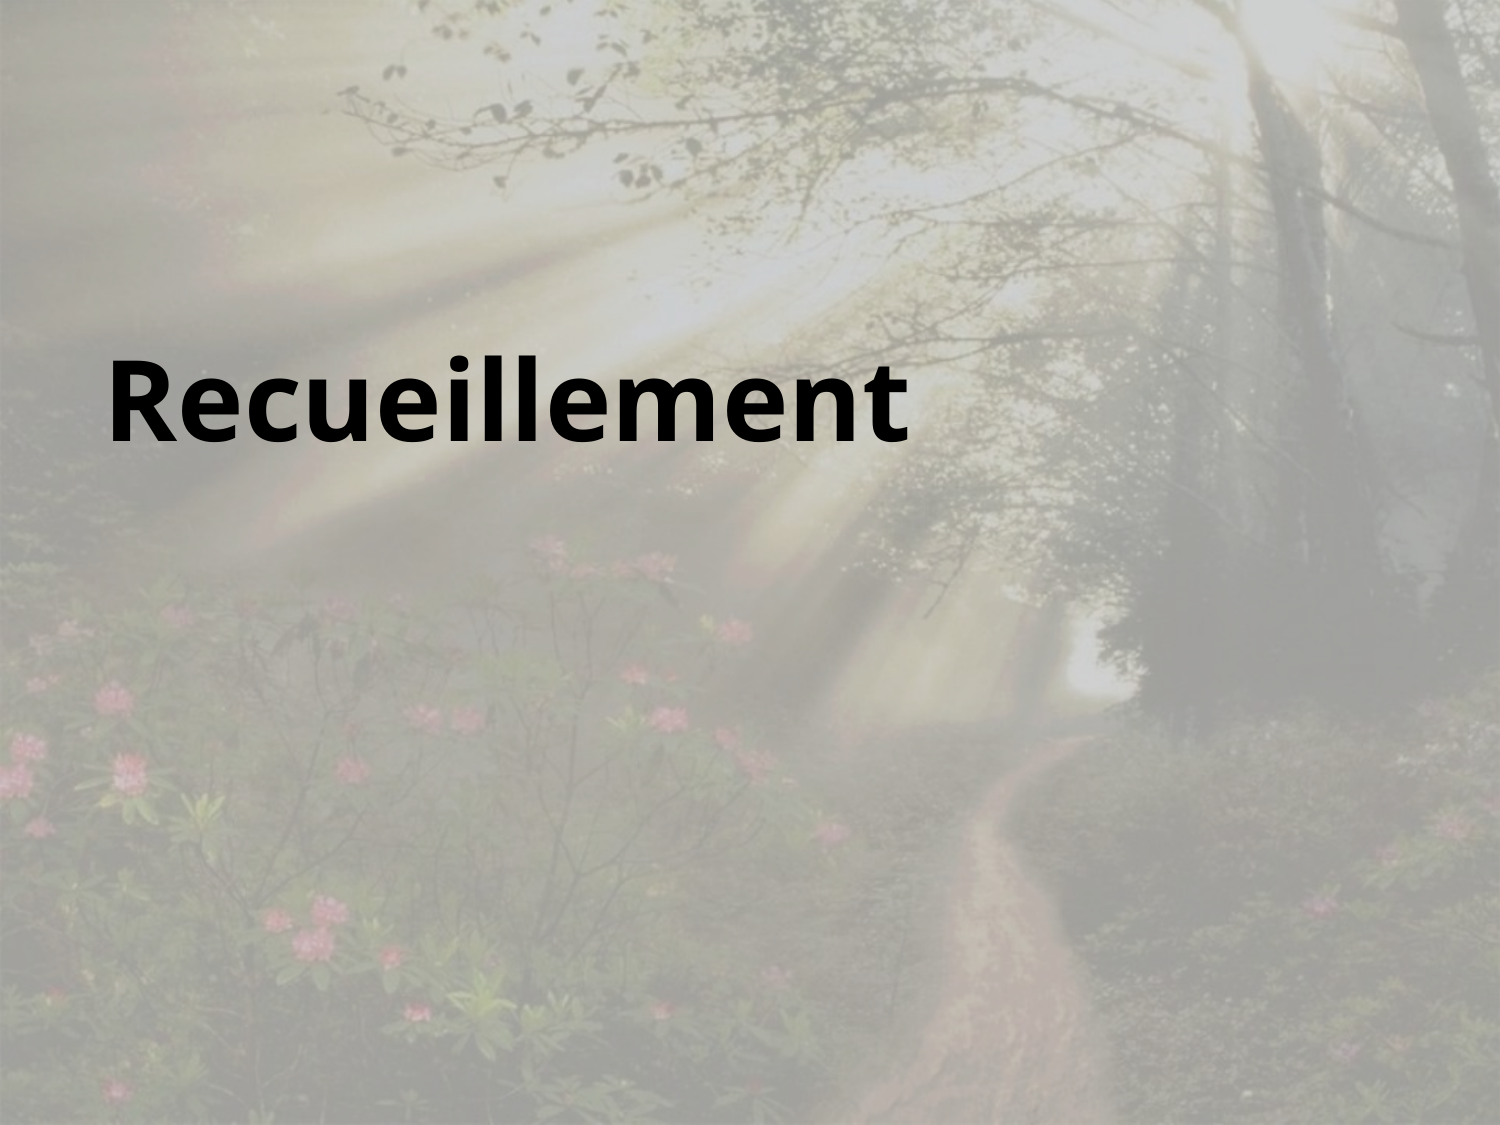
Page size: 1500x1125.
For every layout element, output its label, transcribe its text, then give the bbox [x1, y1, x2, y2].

list Recueillement [88, 125, 1439, 869]
